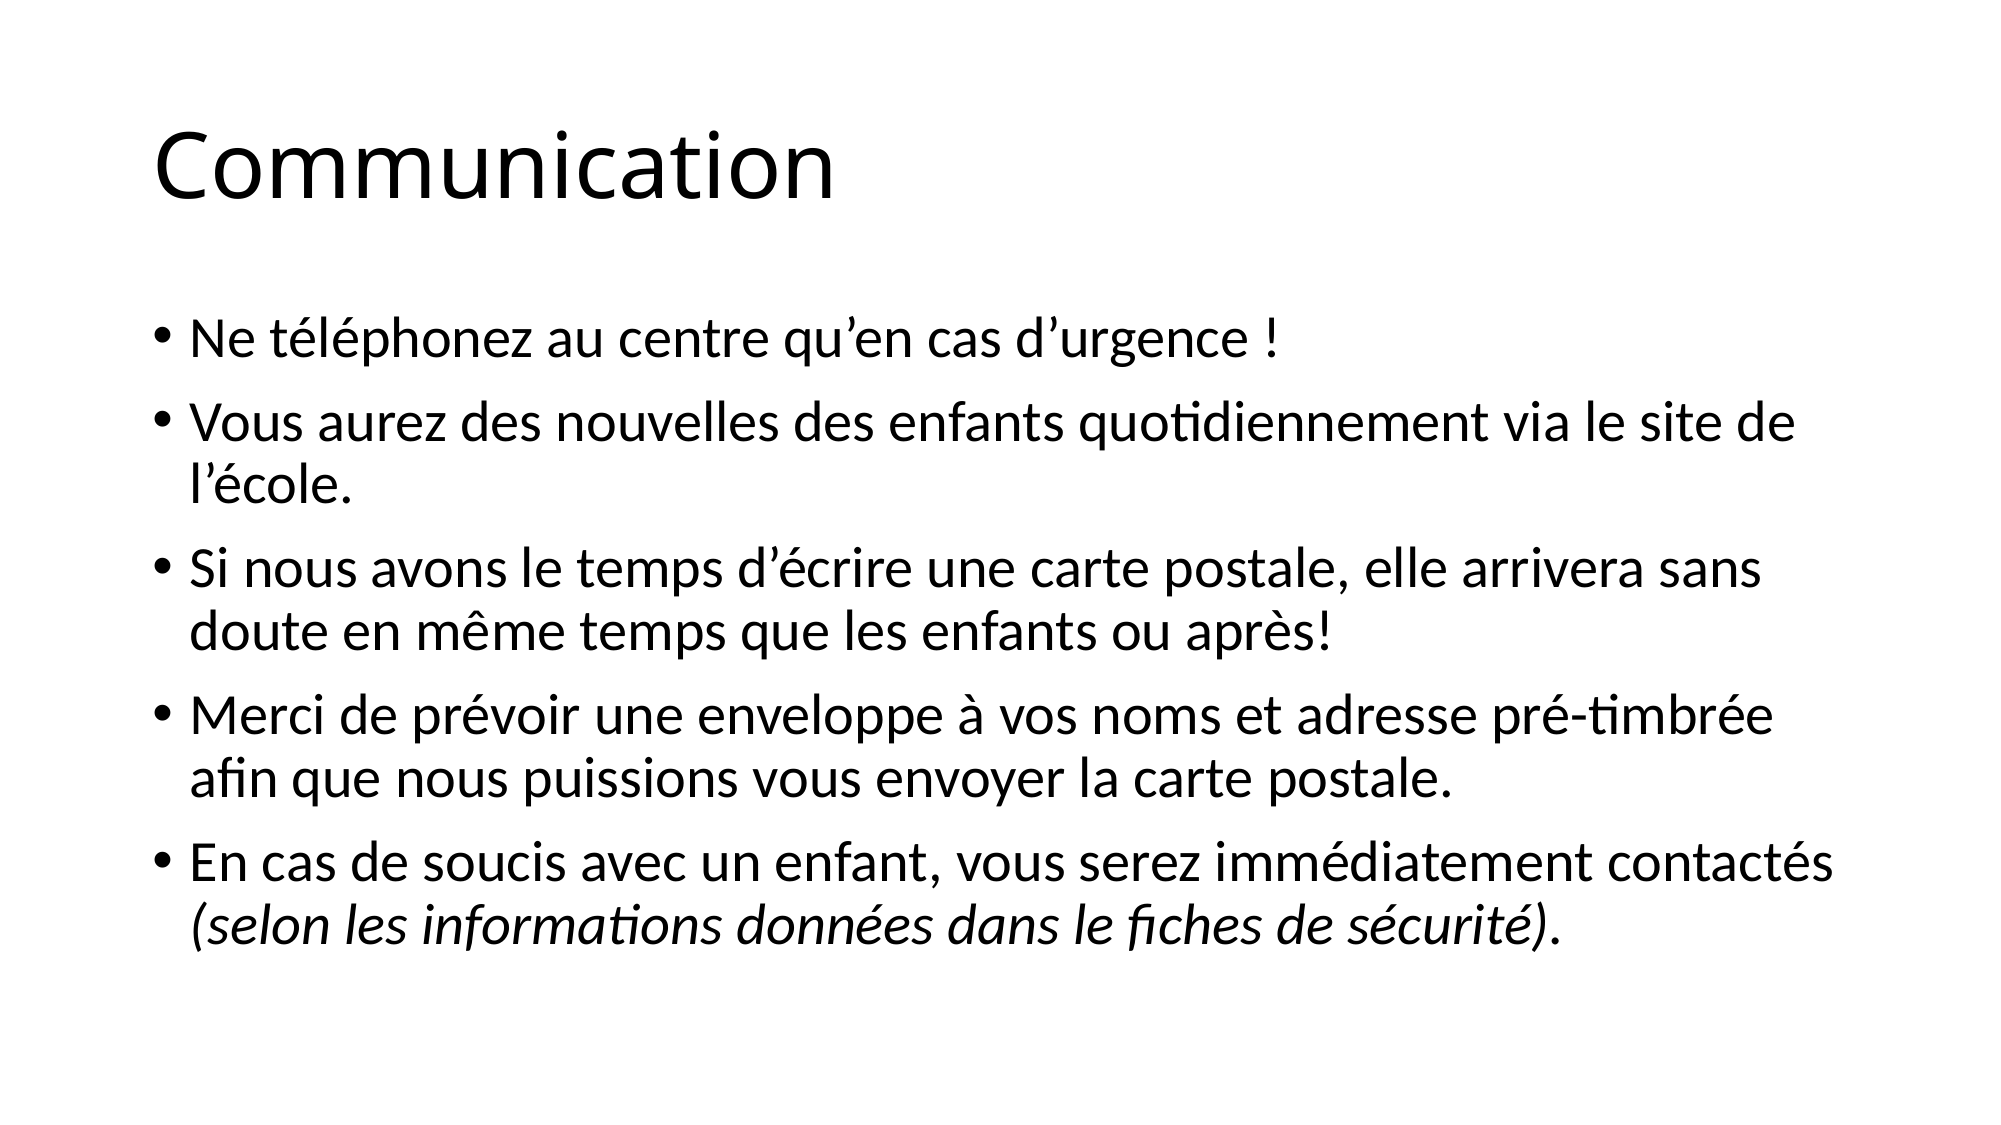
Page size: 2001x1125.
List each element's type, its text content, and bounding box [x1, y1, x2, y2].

list Ne téléphonez au centre qu’en cas d’urgence ! Vous aurez des nouvelles des enfants quotidiennement via le site de l’école. Si nous avons le temps d’écrire une carte postale, elle arrivera sans doute en même temps que les enfants ou après! Merci de prévoir une enveloppe à vos noms et adresse pré-timbrée afin que nous puissions vous envoyer la carte postale. En cas de soucis avec un enfant, vous serez immédiatement contactés (selon les informations données dans le fiches de sécurité). [137, 299, 1863, 1014]
title Communication [137, 59, 1863, 278]
